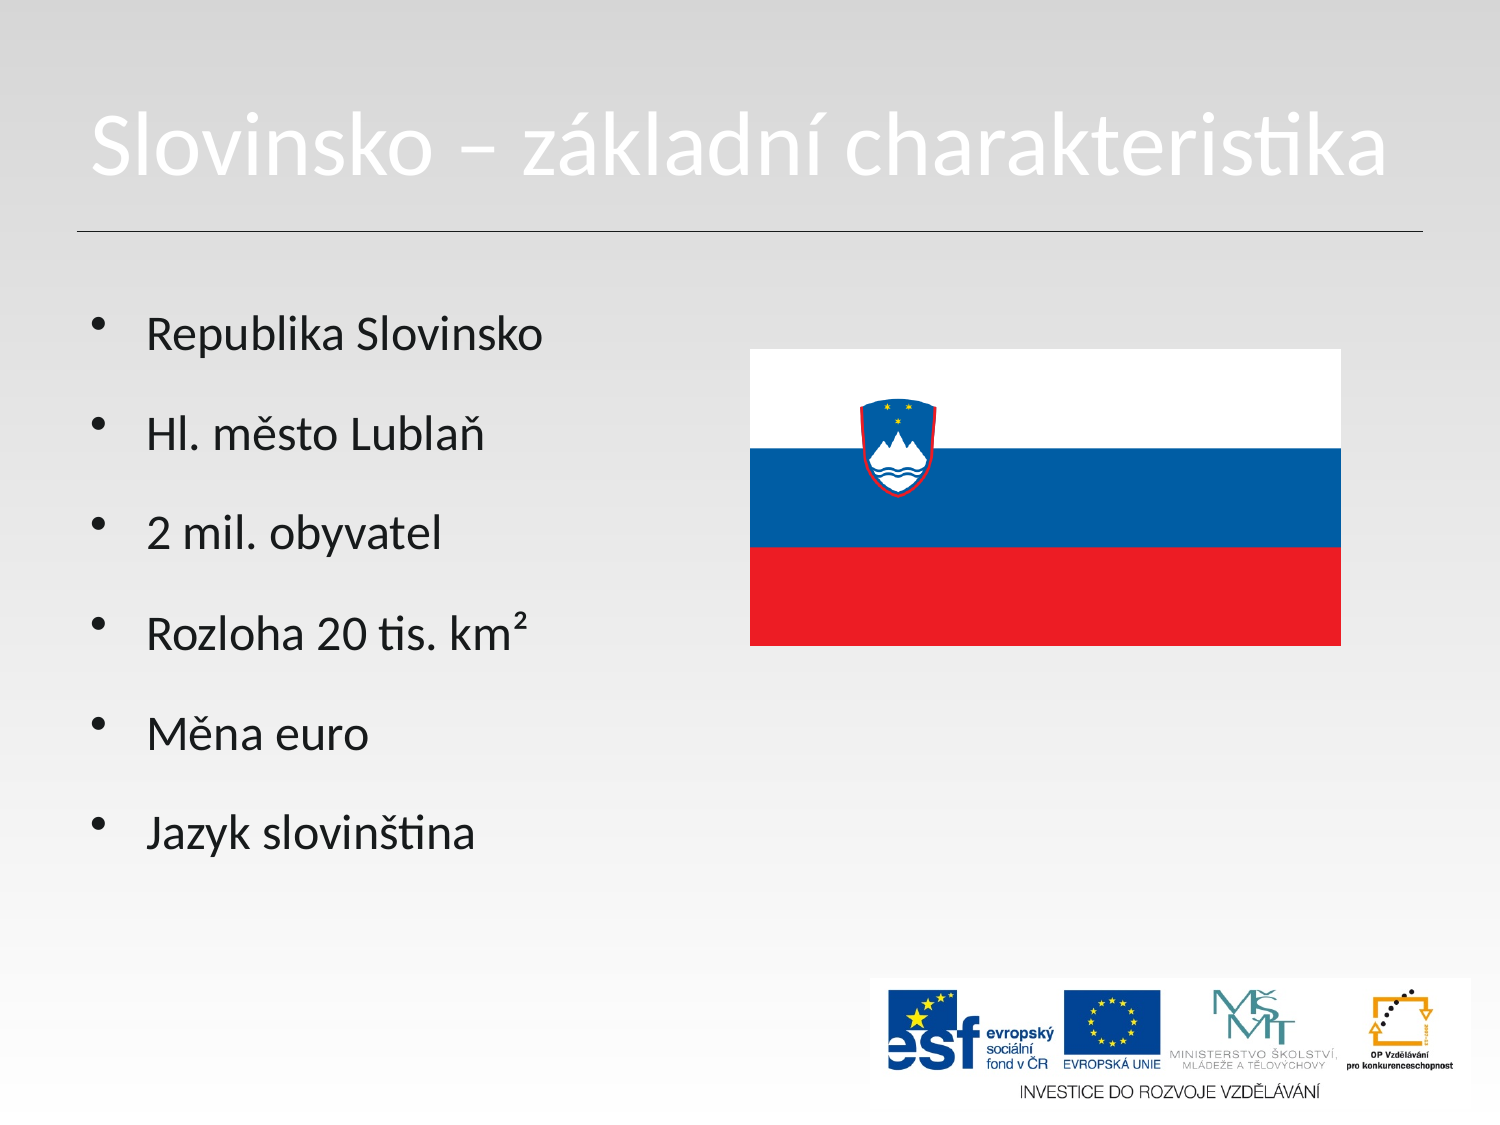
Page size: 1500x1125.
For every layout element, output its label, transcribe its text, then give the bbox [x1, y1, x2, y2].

picture [870, 977, 1471, 1110]
title Slovinsko – základní charakteristika [75, 45, 1425, 233]
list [749, 349, 1341, 646]
list Republika Slovinsko Hl. město Lublaň 2 mil. obyvatel Rozloha 20 tis. km² Měna euro Jazyk slovinština [75, 262, 738, 1005]
